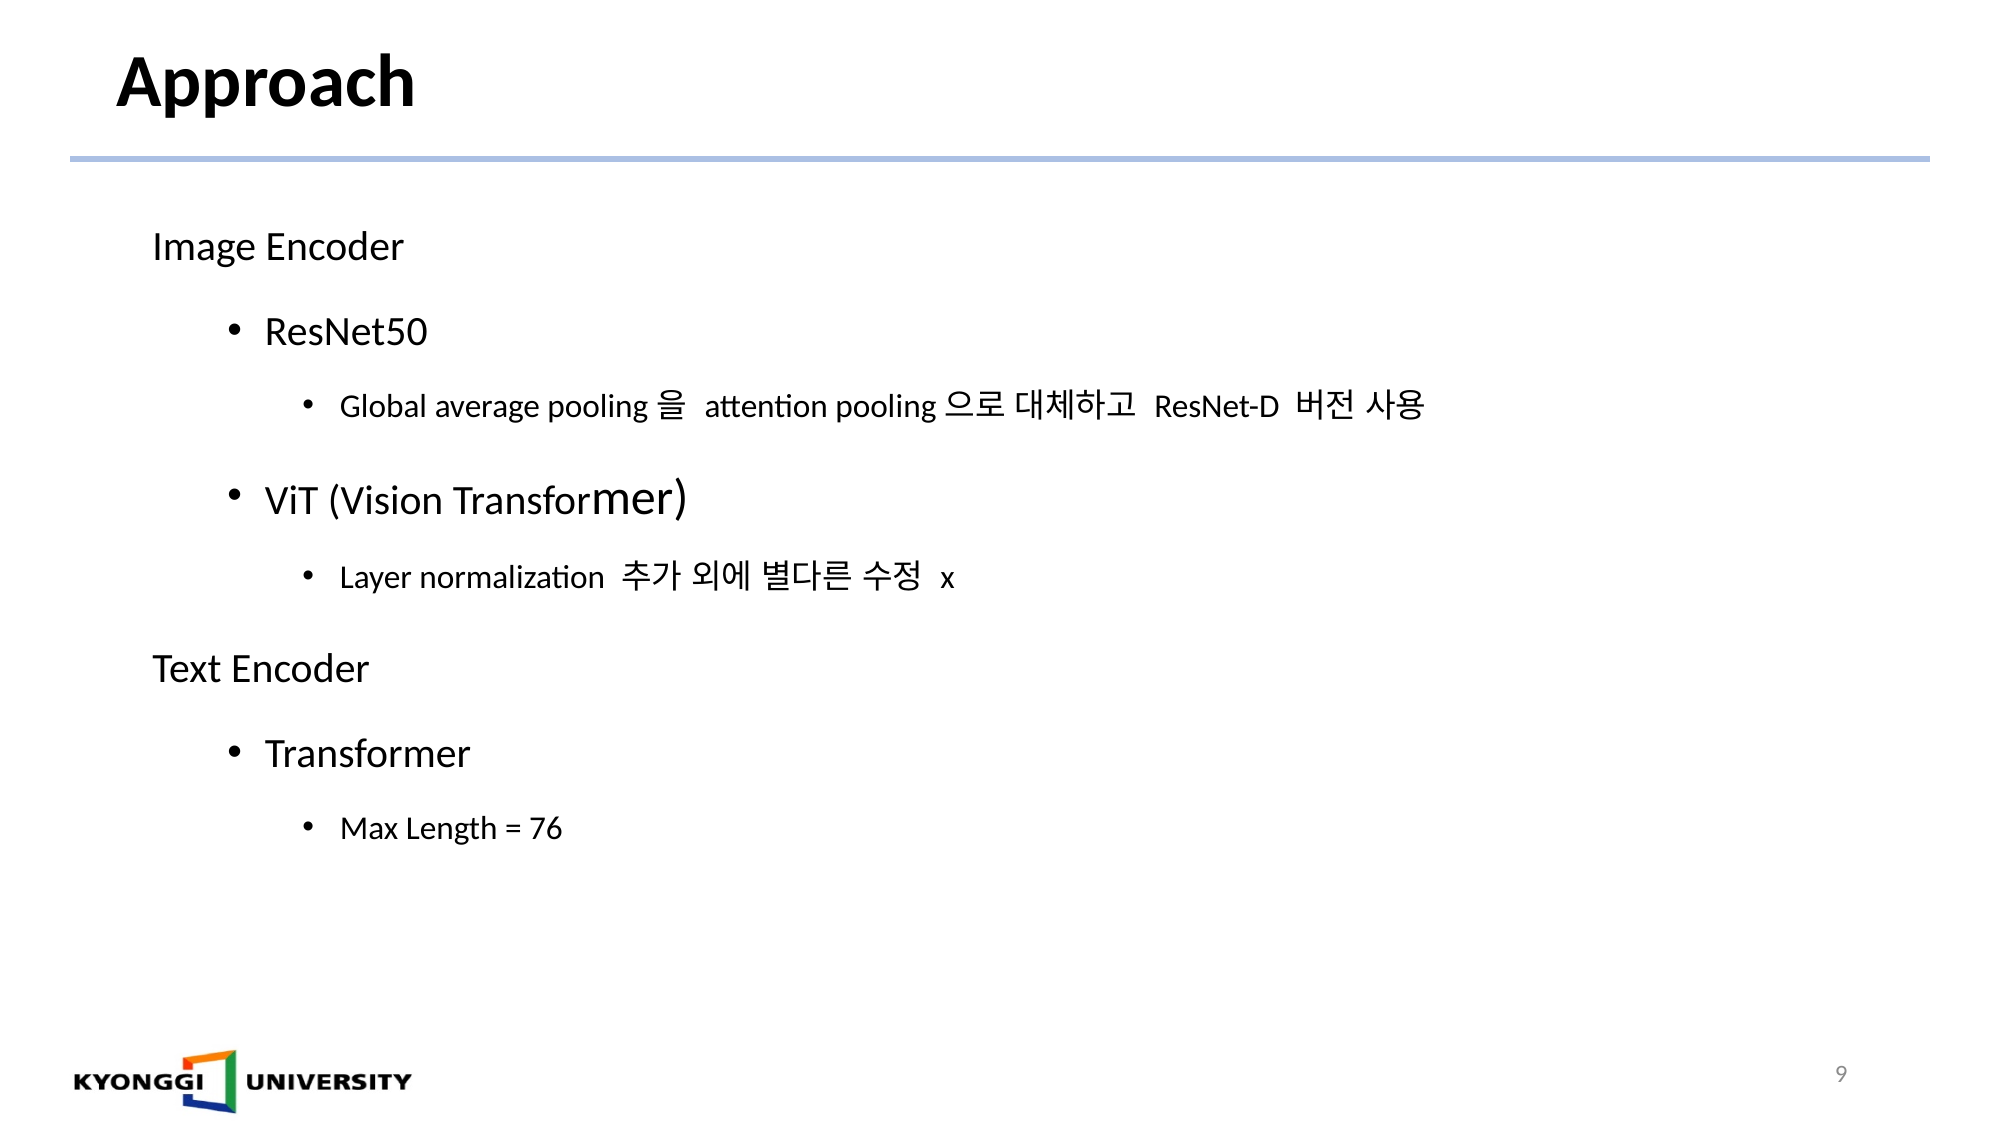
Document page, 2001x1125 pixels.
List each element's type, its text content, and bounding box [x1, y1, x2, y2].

title Approach [101, 33, 1827, 132]
picture [69, 1044, 418, 1124]
list Image Encoder ResNet50 Global average pooling을 attention pooling으로 대체하고 ResNet-D 버전 사용 ViT (Vision Transformer) Layer normalization 추가 외에 별다른 수정 x Text Encoder Transformer Max Length = 76 [137, 185, 1863, 1002]
slide_number 9 [1412, 1042, 1863, 1103]
